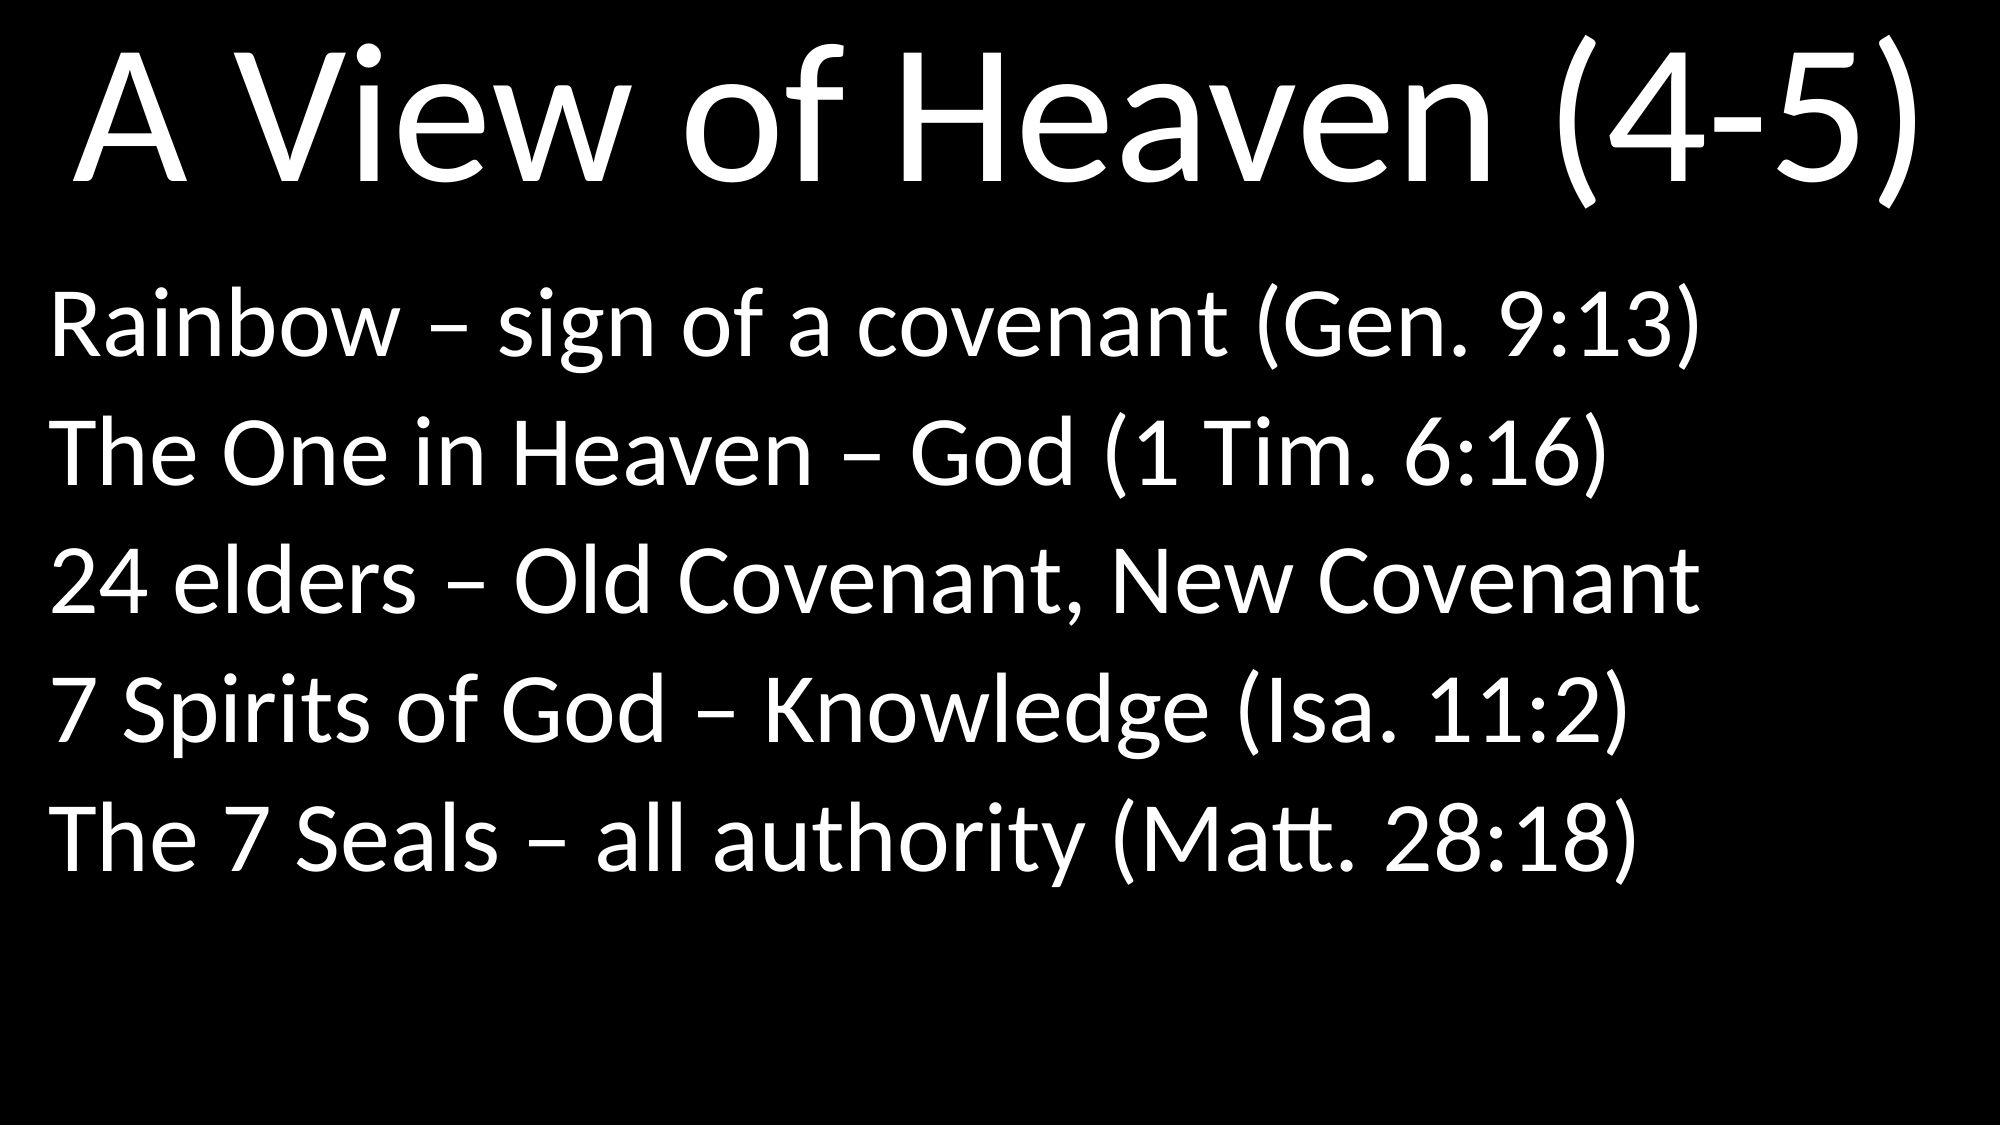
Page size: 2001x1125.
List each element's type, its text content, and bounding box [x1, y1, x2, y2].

list Rainbow – sign of a covenant (Gen. 9:13) The One in Heaven – God (1 Tim. 6:16) 24 elders – Old Covenant, New Covenant 7 Spirits of God – Knowledge (Isa. 11:2) The 7 Seals – all authority (Matt. 28:18) [33, 262, 1993, 1125]
title A View of Heaven (4-5) [2, 5, 2000, 230]
